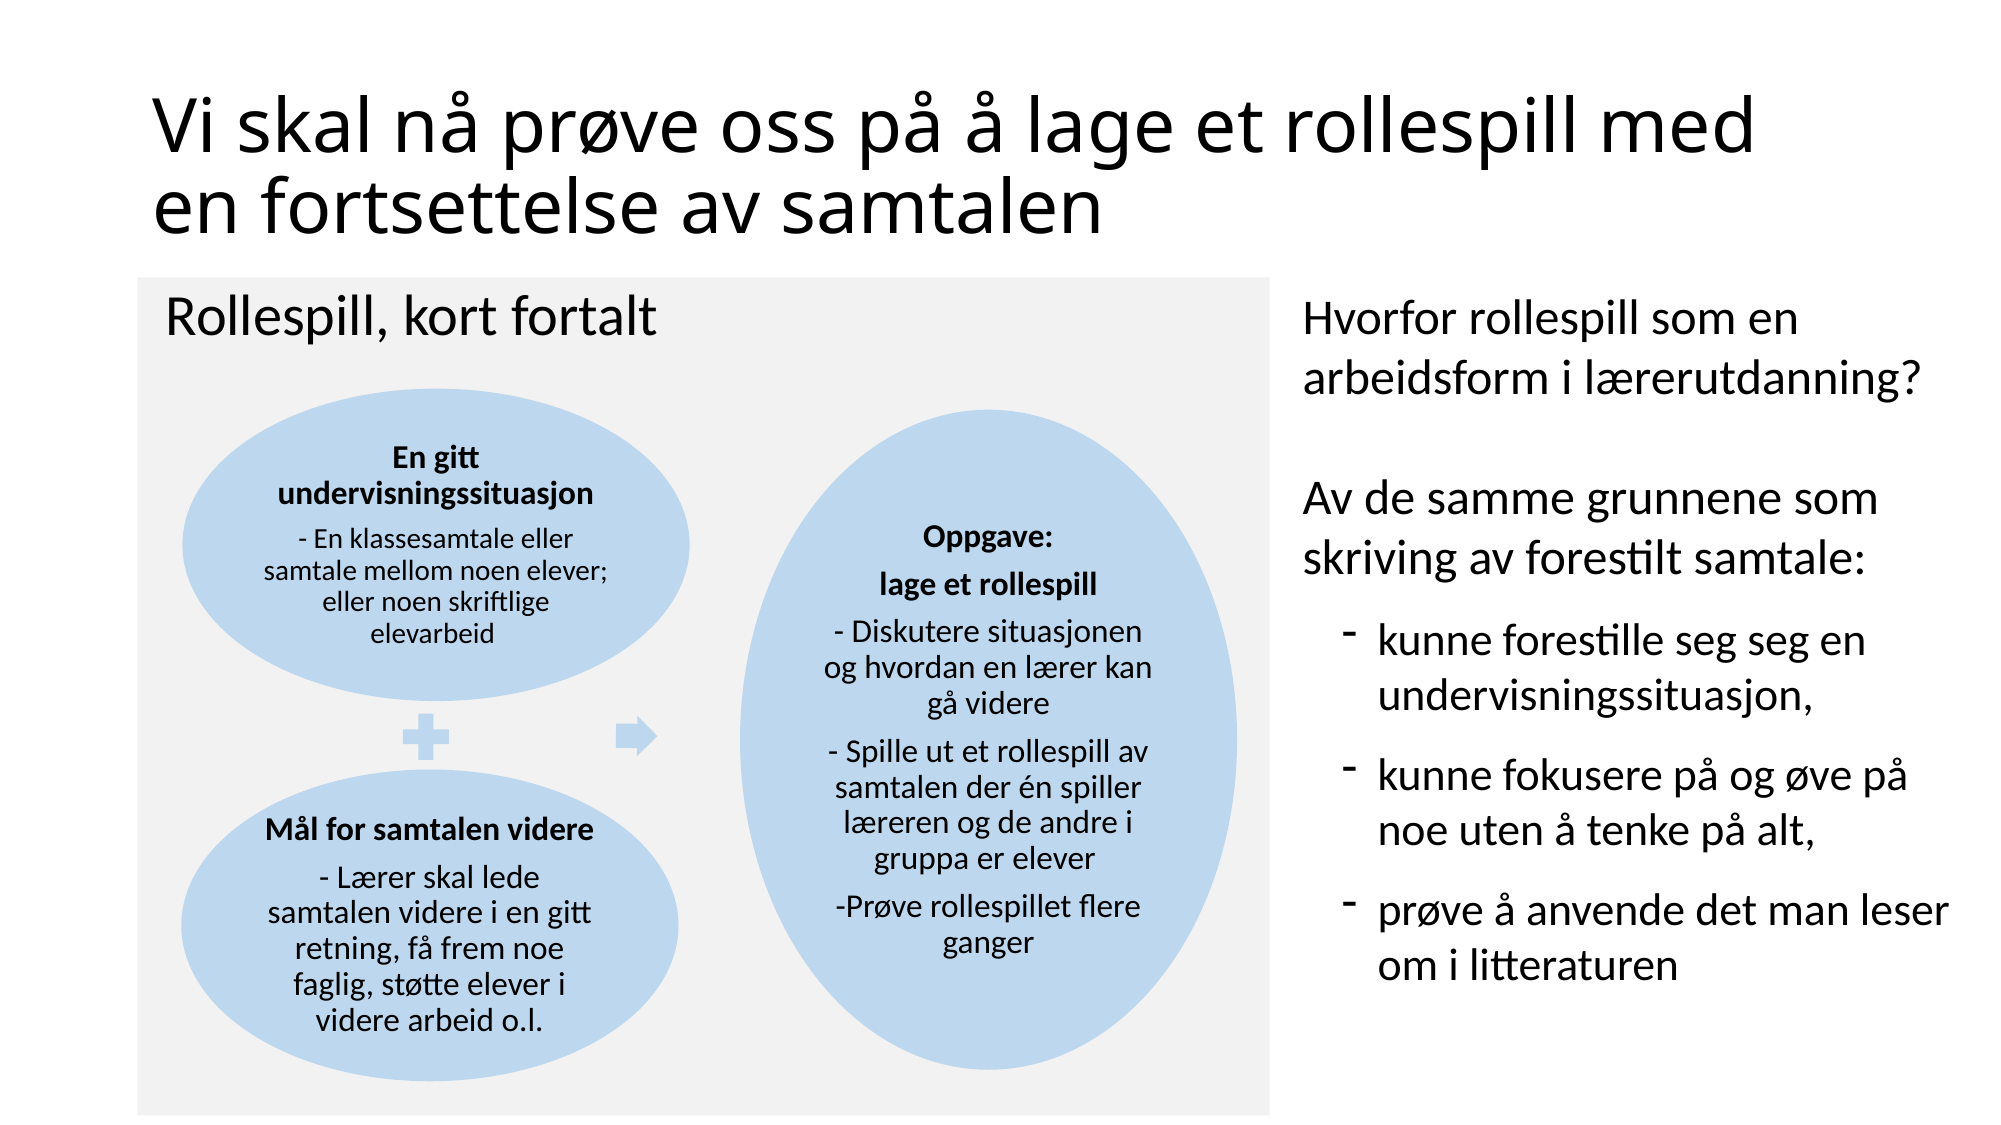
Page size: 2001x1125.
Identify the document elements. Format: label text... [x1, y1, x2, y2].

list Rollespill, kort fortalt [137, 277, 1270, 1116]
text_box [171, 352, 1236, 1116]
text_box Hvorfor rollespill som en arbeidsform i lærerutdanning? Av de samme grunnene som skriving av forestilt samtale: kunne forestille seg seg en undervisningssituasjon, kunne fokusere på og øve på noe uten å tenke på alt, prøve å anvende det man leser om i litteraturen [1287, 277, 2000, 997]
title Vi skal nå prøve oss på å lage et rollespill med en fortsettelse av samtalen [137, 59, 1863, 278]
